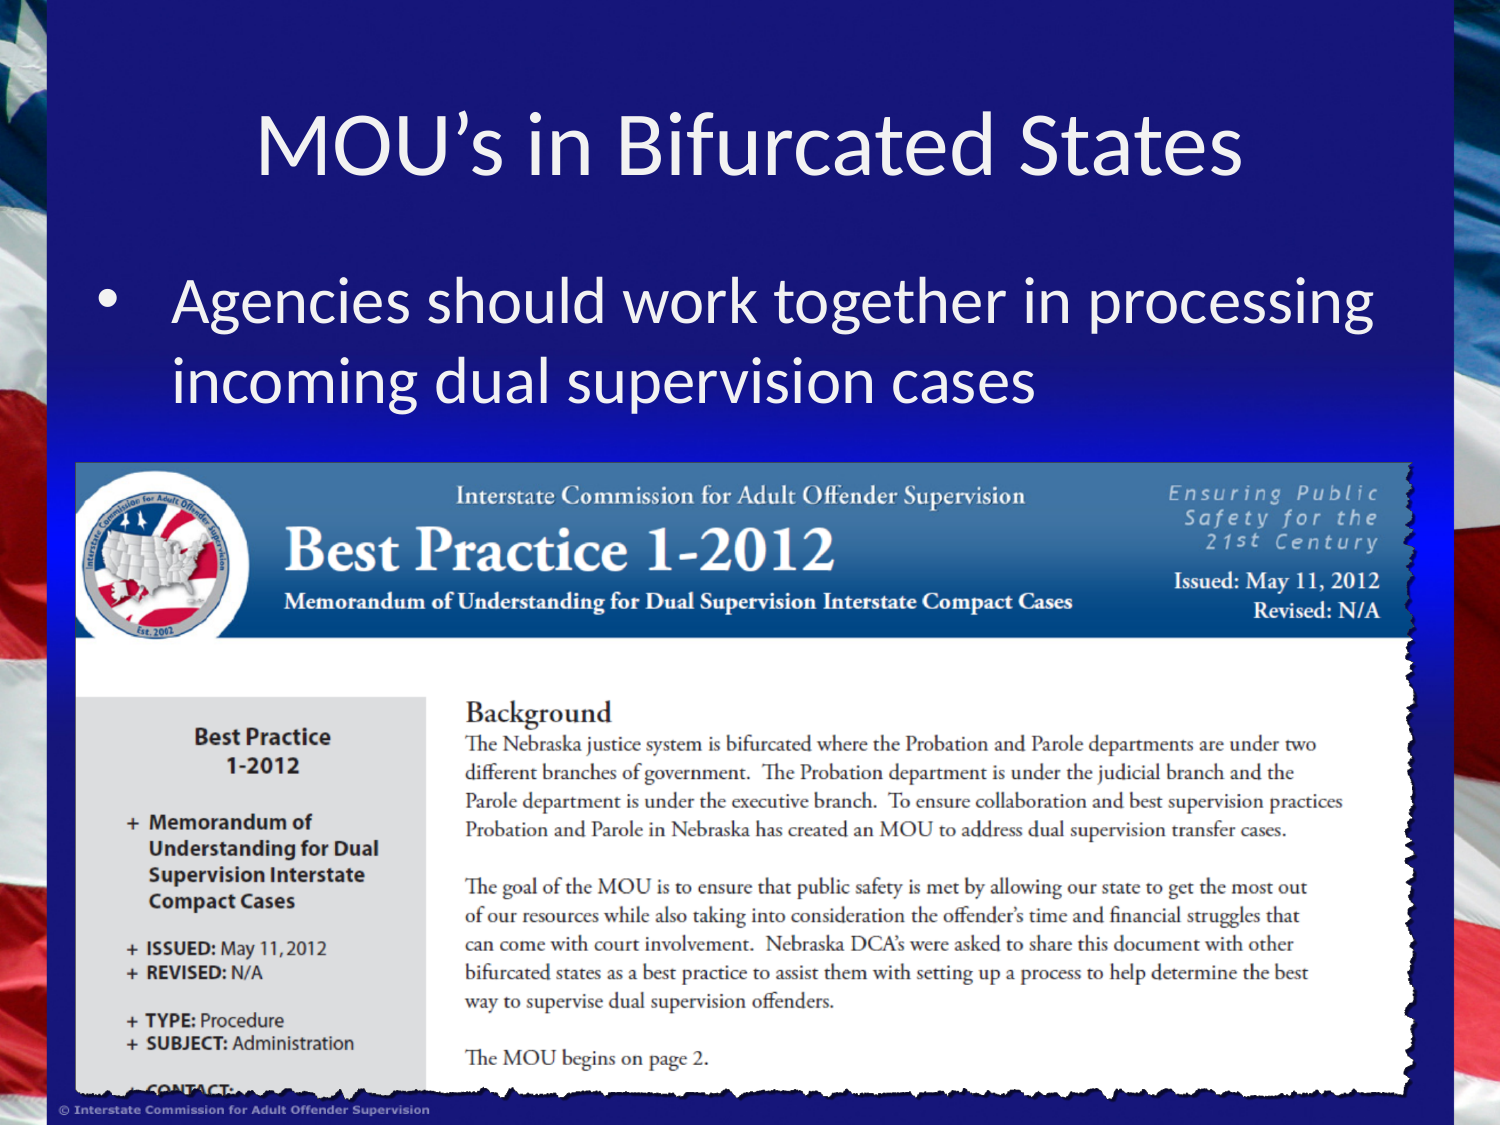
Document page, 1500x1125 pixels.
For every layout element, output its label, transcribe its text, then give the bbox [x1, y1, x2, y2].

picture [0, 0, 1500, 1125]
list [74, 462, 1426, 1108]
title MOU’s in Bifurcated States [75, 45, 1425, 233]
text_box Agencies should work together in processing incoming dual supervision cases [81, 249, 1419, 425]
